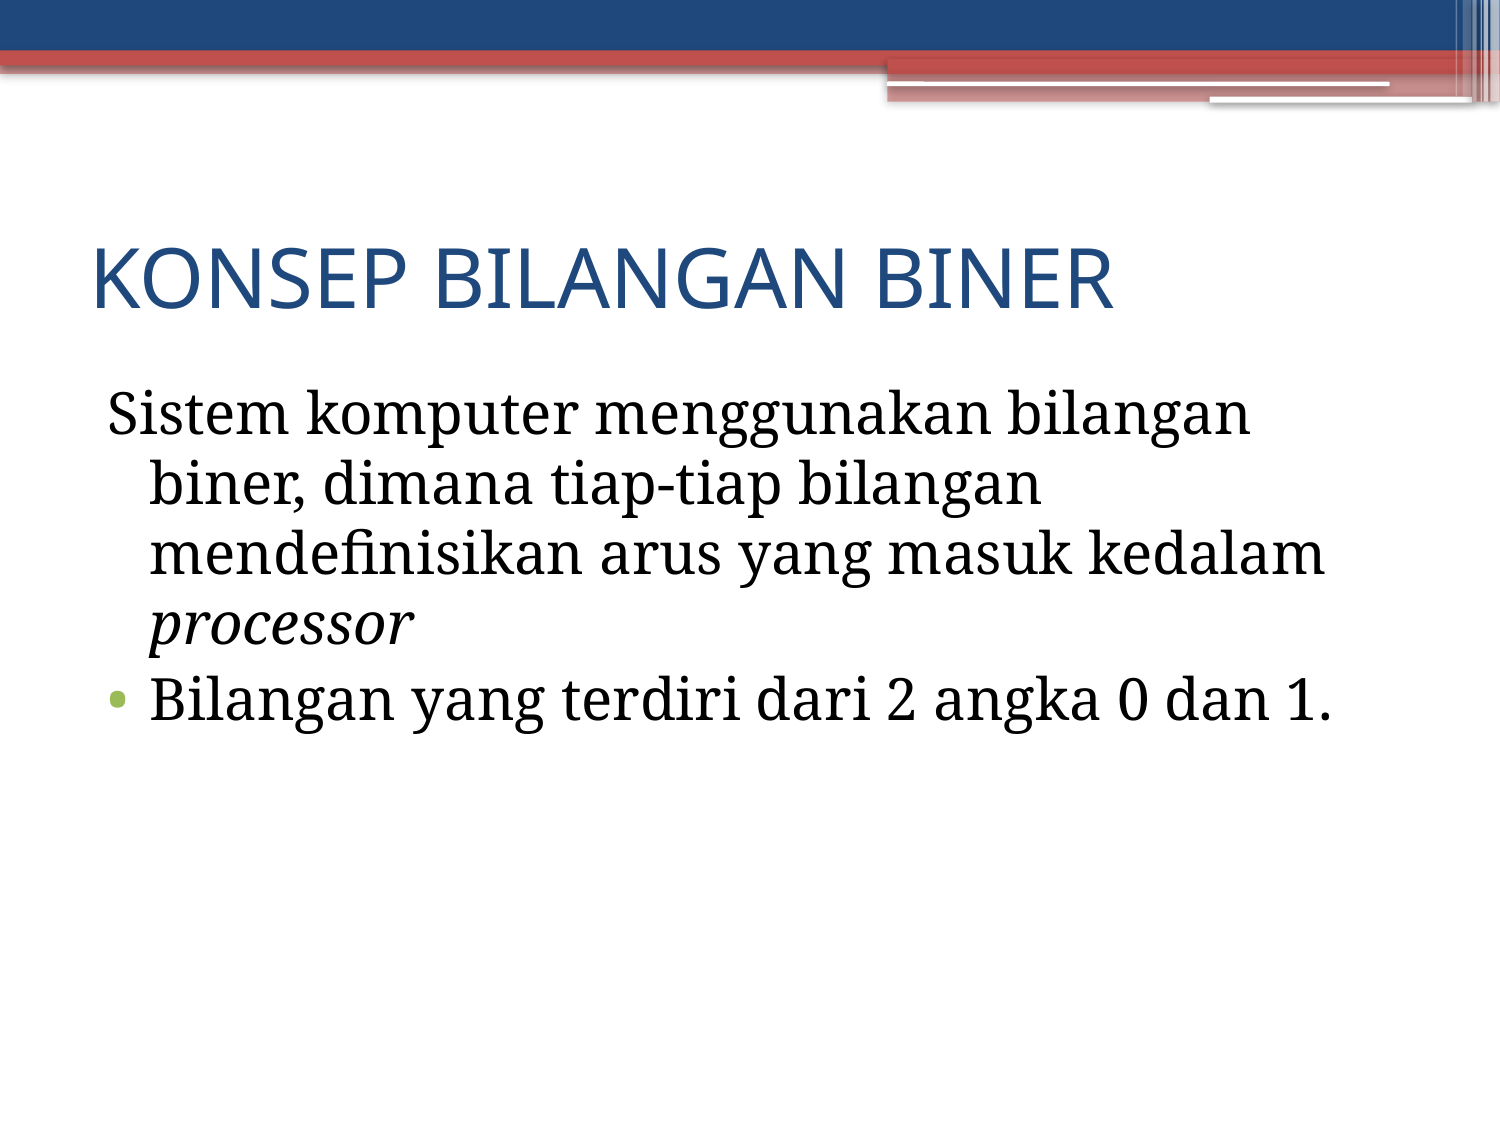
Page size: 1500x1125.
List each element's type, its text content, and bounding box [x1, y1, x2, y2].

list Sistem komputer menggunakan bilangan biner, dimana tiap-tiap bilangan mendefinisikan arus yang masuk kedalam processor Bilangan yang terdiri dari 2 angka 0 dan 1. [75, 368, 1425, 1079]
title KONSEP BILANGAN BINER [75, 187, 1425, 363]
